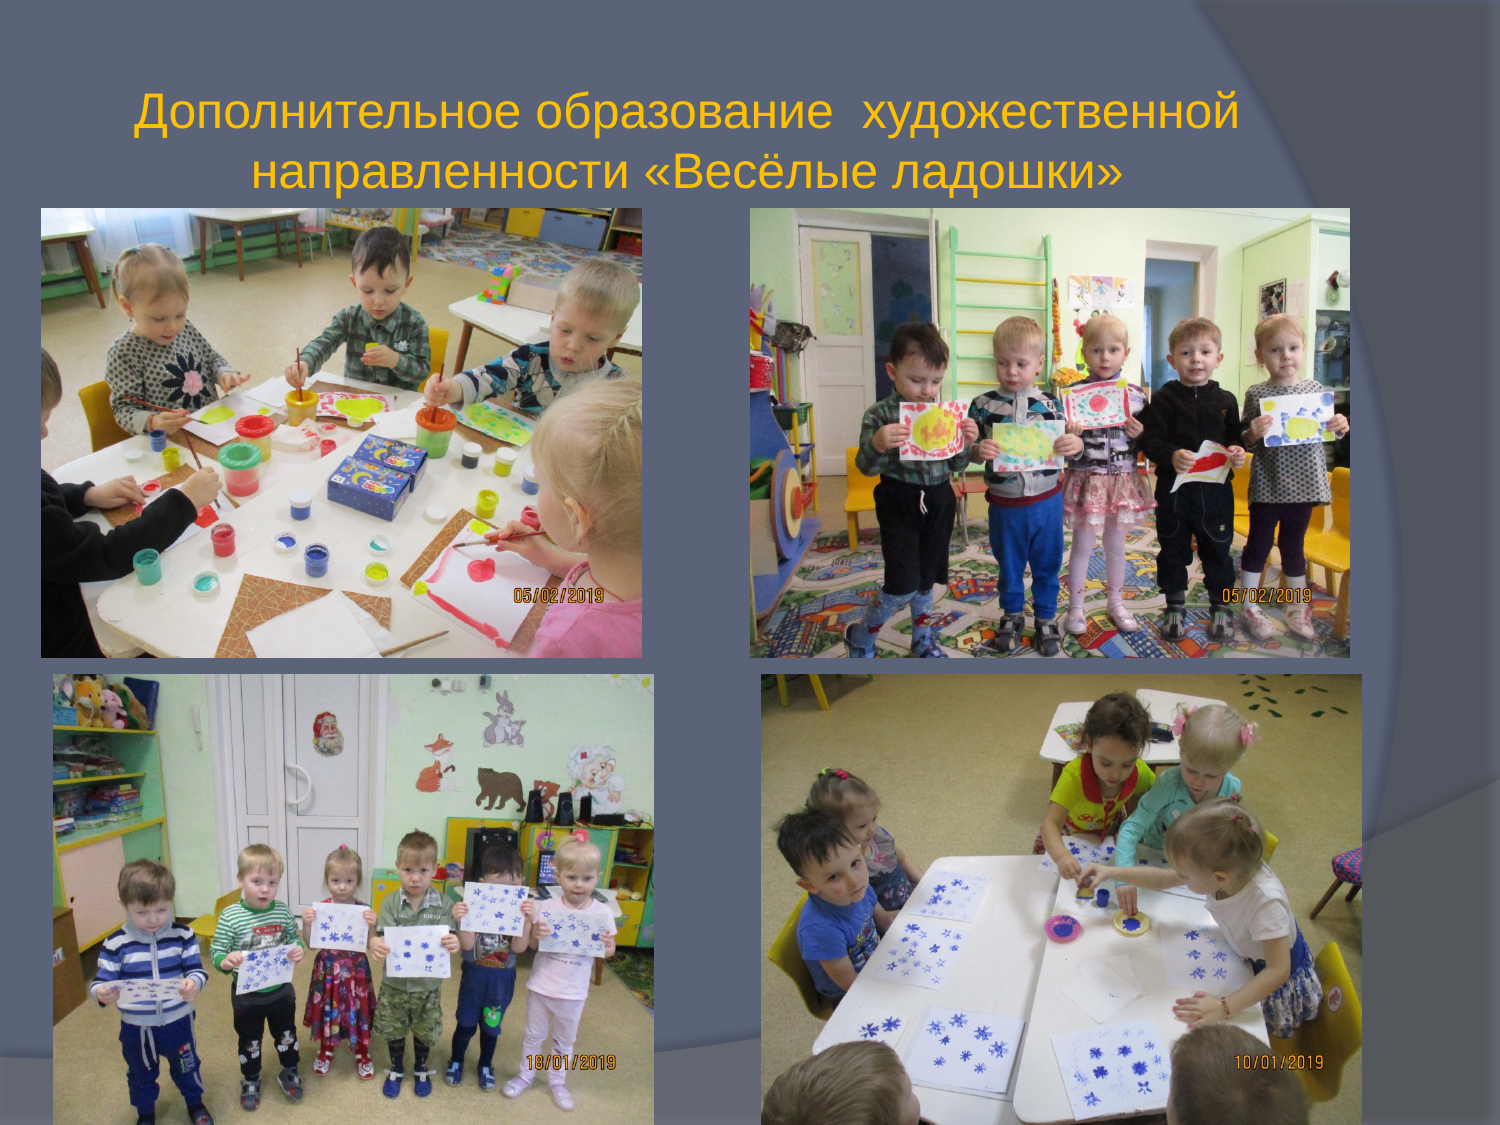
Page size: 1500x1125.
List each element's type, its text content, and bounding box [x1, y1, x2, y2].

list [40, 207, 642, 659]
title Дополнительное образование художественной направленности «Весёлые ладошки» [75, 45, 1300, 233]
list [749, 207, 1351, 659]
picture [52, 674, 654, 1125]
picture [761, 674, 1362, 1125]
